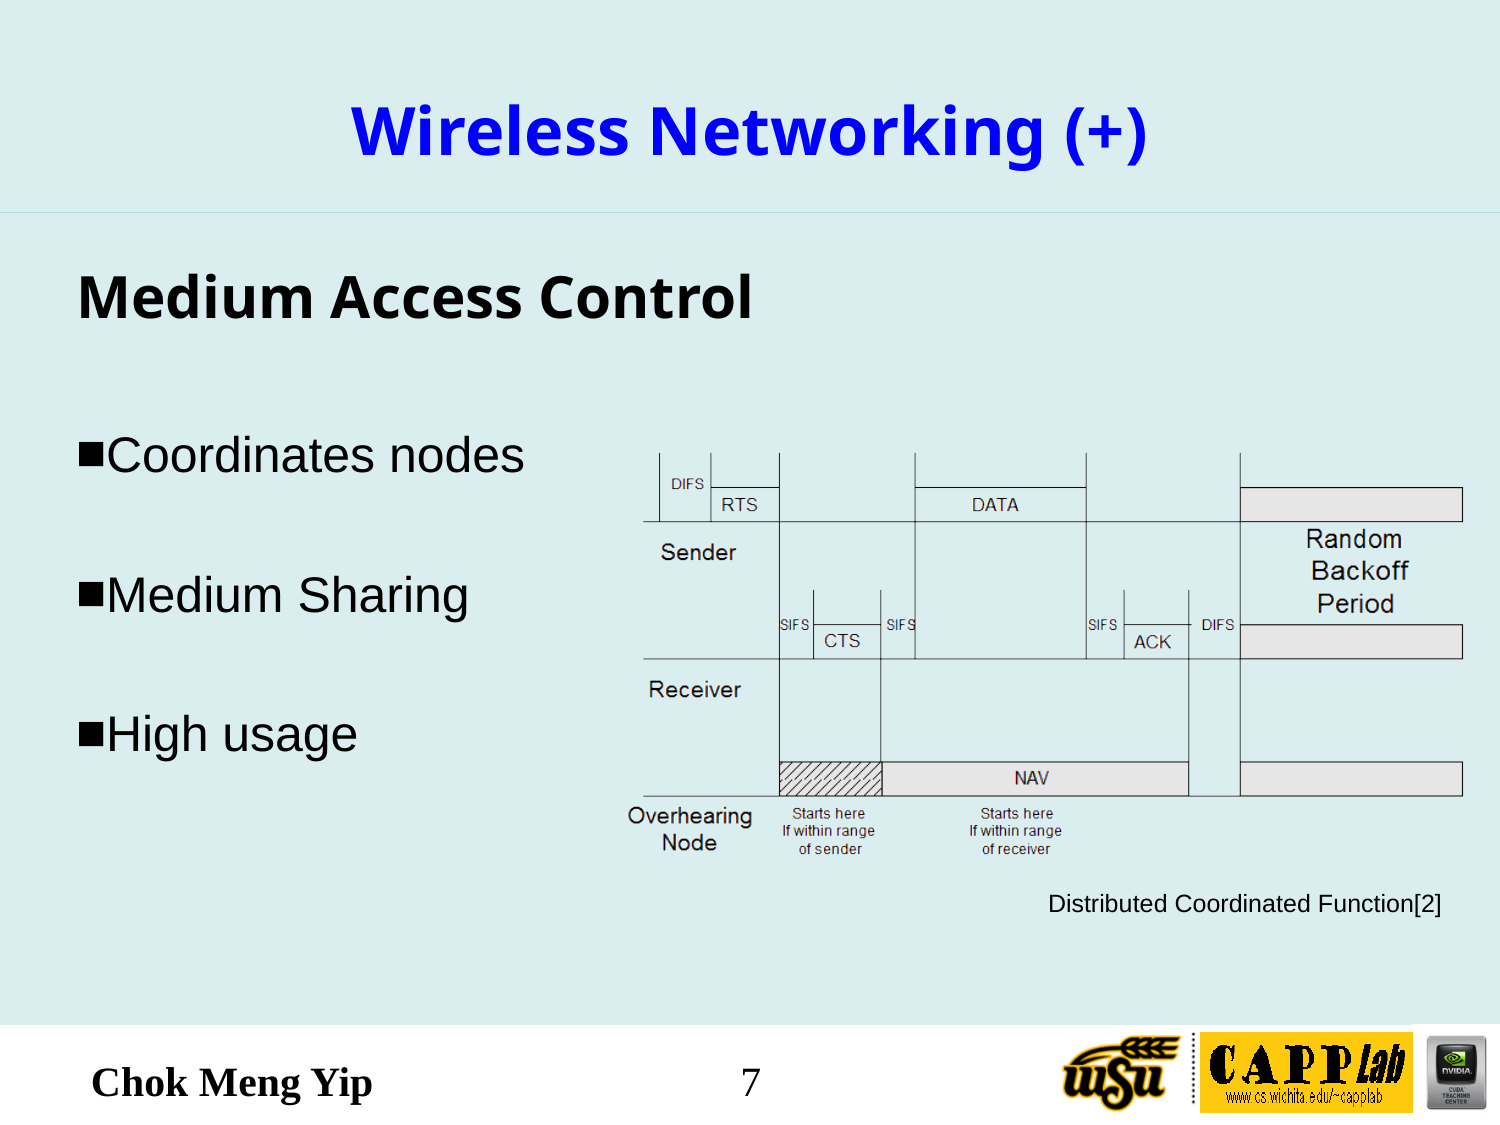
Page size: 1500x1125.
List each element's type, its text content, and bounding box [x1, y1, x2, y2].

picture [587, 449, 1467, 863]
title Wireless Networking (+) [75, 45, 1425, 213]
picture [1062, 1024, 1500, 1120]
text_box Distributed Coordinated Function[2] [1033, 879, 1467, 925]
list Medium Access Control Coordinates nodes Medium Sharing High usage [60, 252, 1411, 1021]
